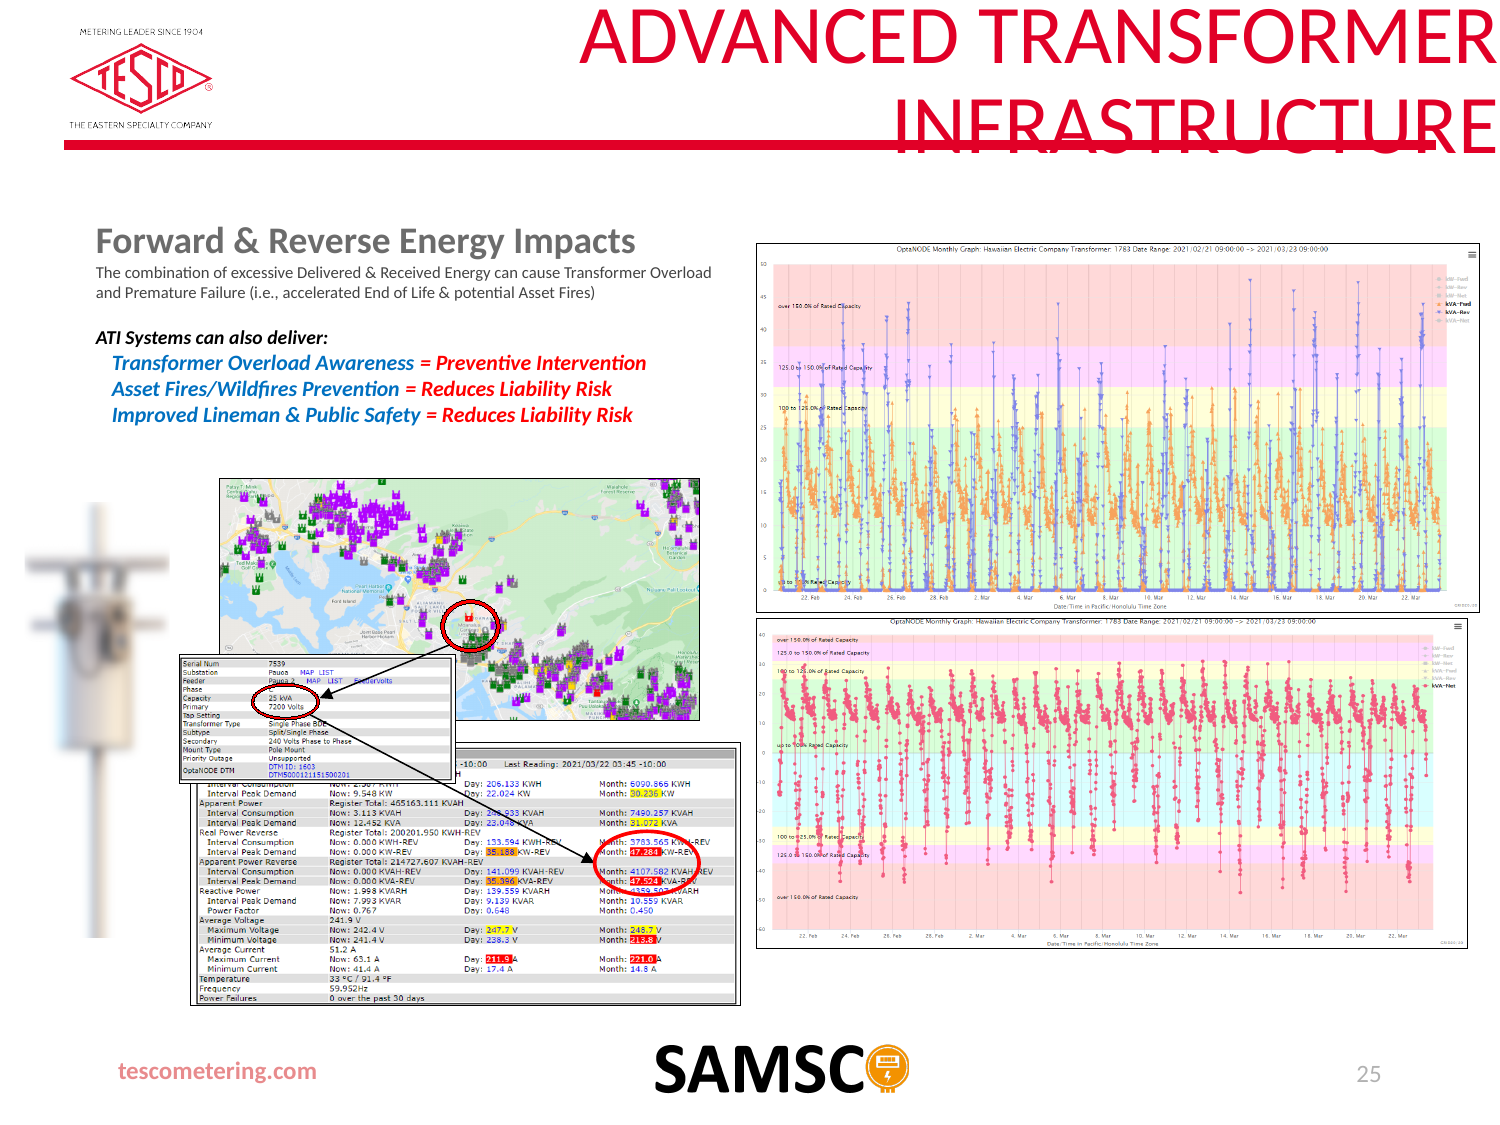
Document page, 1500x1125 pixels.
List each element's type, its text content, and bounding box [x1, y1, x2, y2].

title Advanced Transformer Infrastructure [79, 25, 1500, 138]
text_box Forward & Reverse Energy Impacts The combination of excessive Delivered & Received Energy can cause Transformer Overload and Premature Failure (i.e., accelerated End of Life & potential Asset Fires) ATI Systems can also deliver: Transformer Overload Awareness = Preventive Intervention Asset Fires/Wildfires Prevention = Reduces Liability Risk Improved Lineman & Public Safety = Reduces Liability Risk [85, 211, 750, 433]
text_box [179, 243, 1480, 1006]
picture [24, 502, 170, 938]
footer tescometering.com [103, 1039, 610, 1100]
picture [69, 27, 79, 131]
slide_number 25 [1059, 1042, 1397, 1103]
picture [654, 1042, 909, 1096]
